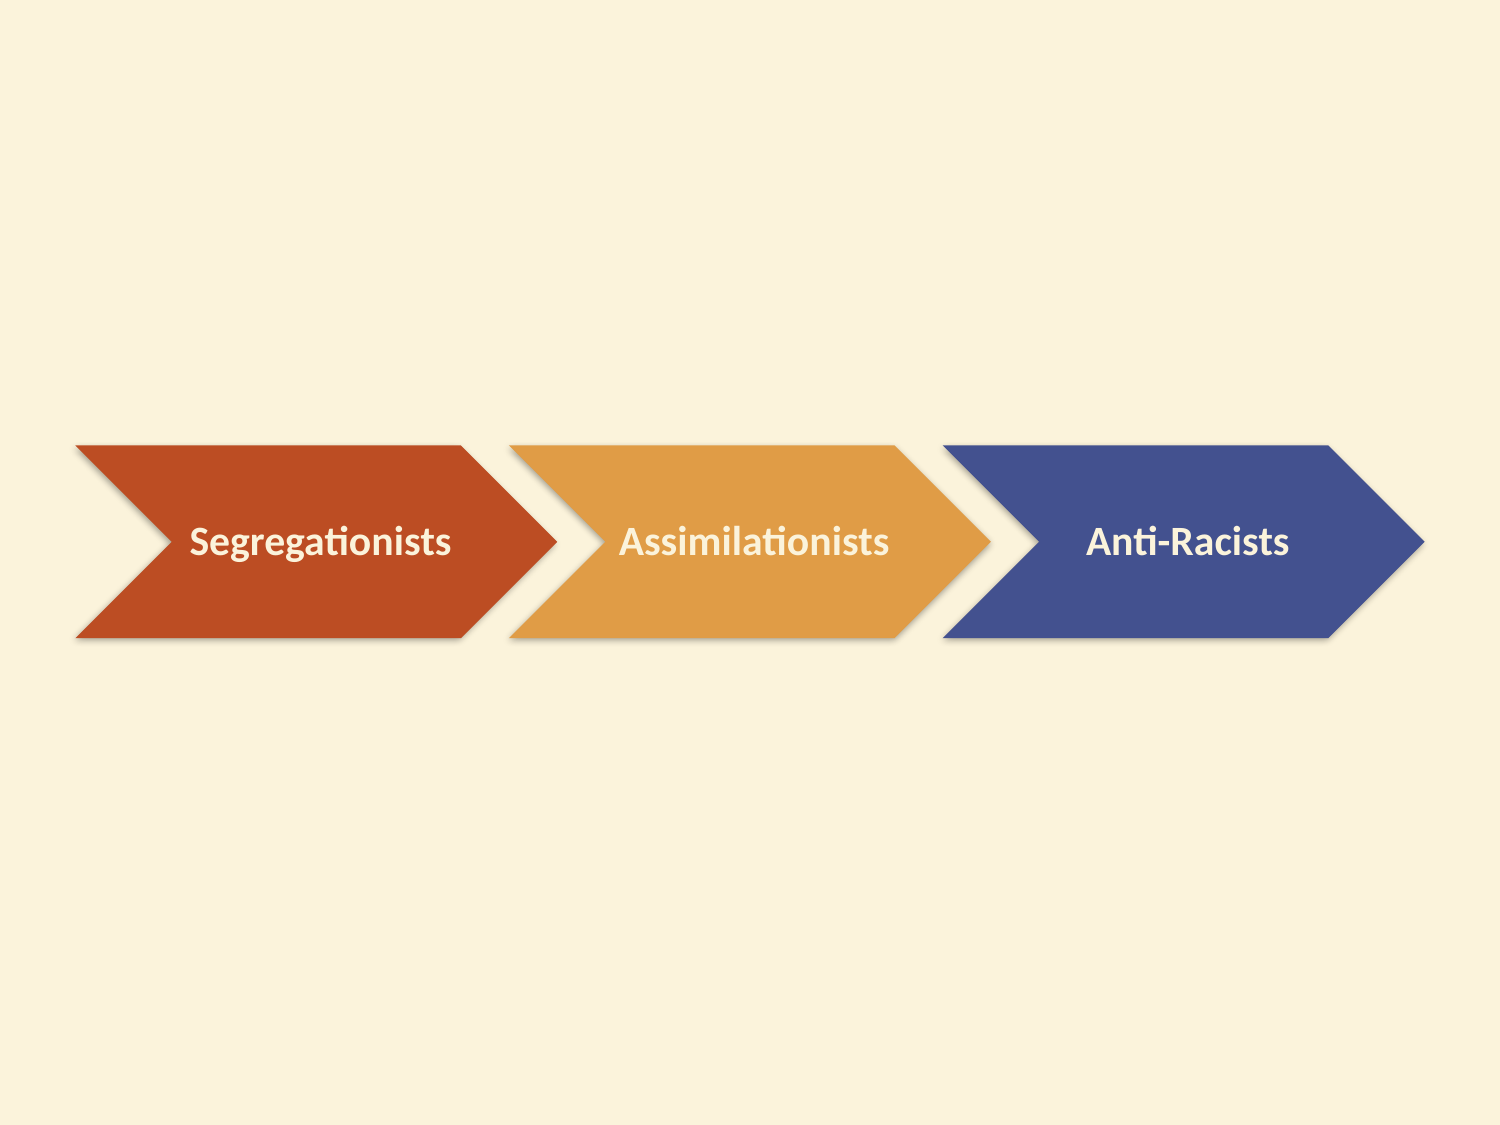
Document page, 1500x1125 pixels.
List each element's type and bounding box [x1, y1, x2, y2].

text_box [75, 445, 1425, 639]
